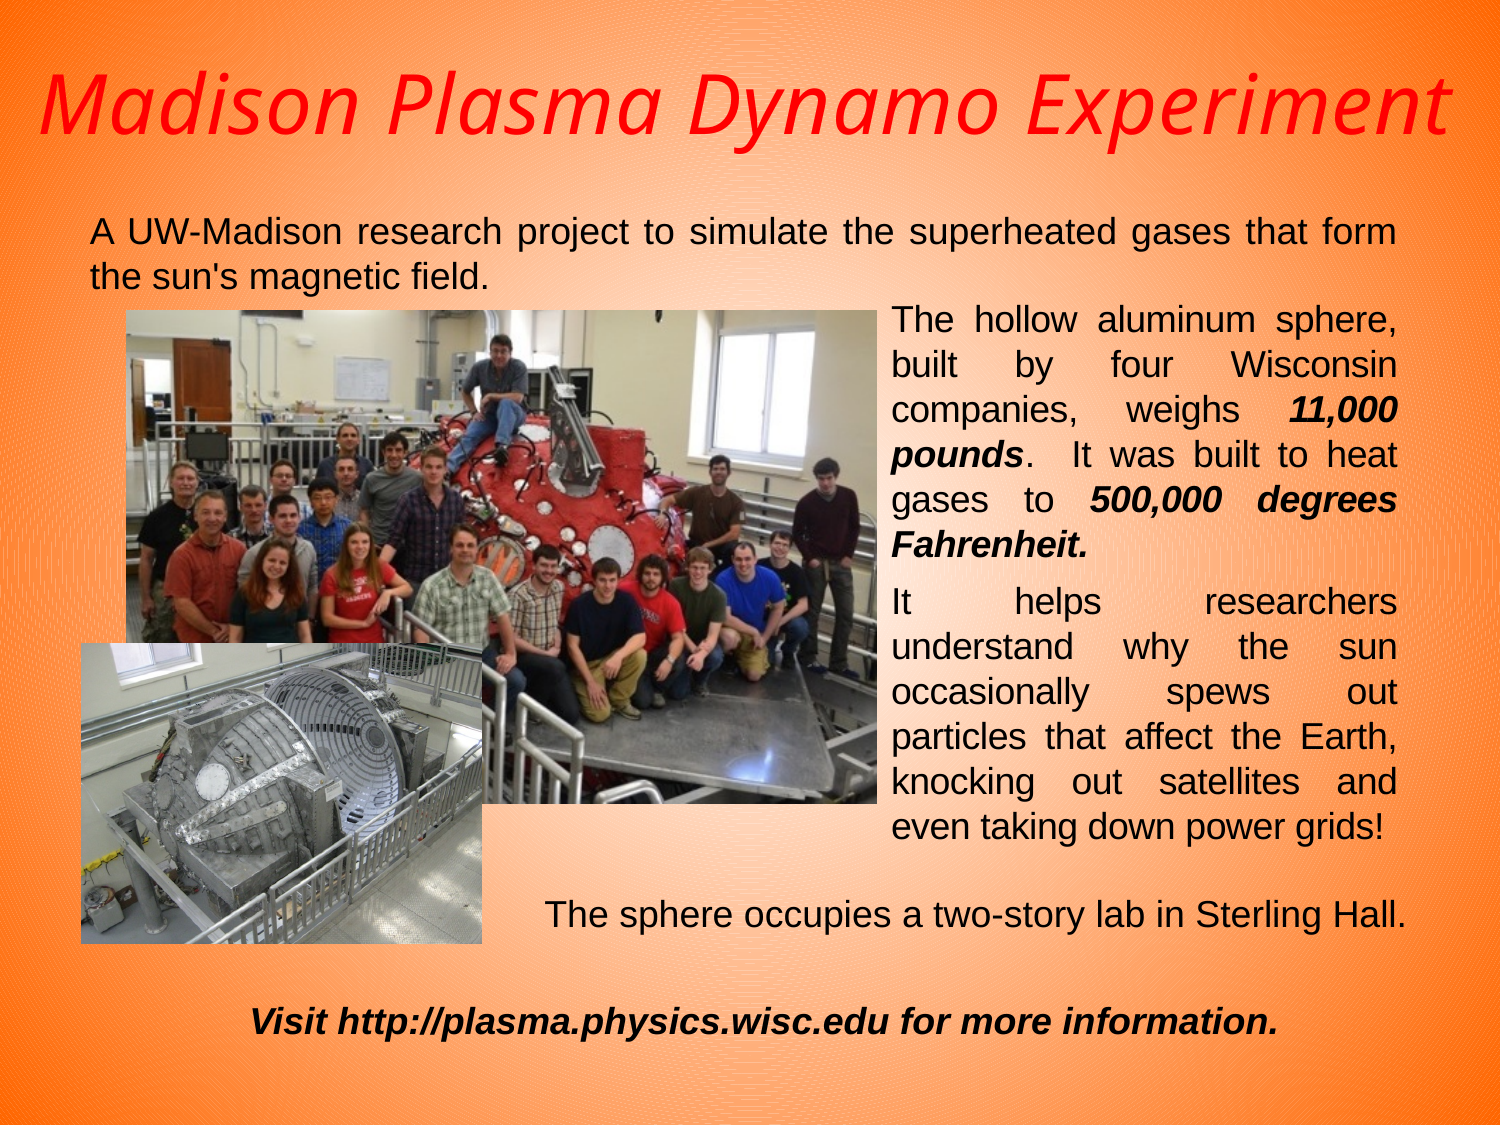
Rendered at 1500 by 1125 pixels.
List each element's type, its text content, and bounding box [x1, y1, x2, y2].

text_box Madison Plasma Dynamo Experiment [23, 43, 1491, 159]
text_box A UW-Madison research project to simulate the superheated gases that form the sun's magnetic field. [74, 199, 1413, 305]
text_box The sphere occupies a two-story lab in Sterling Hall. [519, 882, 1433, 943]
text_box Visit http://plasma.physics.wisc.edu for more information. [234, 989, 1295, 1049]
text_box The hollow aluminum sphere, built by four Wisconsin companies, weighs 11,000 pounds. It was built to heat gases to 500,000 degrees Fahrenheit. It helps researchers understand why the sun occasionally spews out particles that affect the Earth, knocking out satellites and even taking down power grids! [876, 305, 1413, 855]
picture [81, 309, 877, 944]
